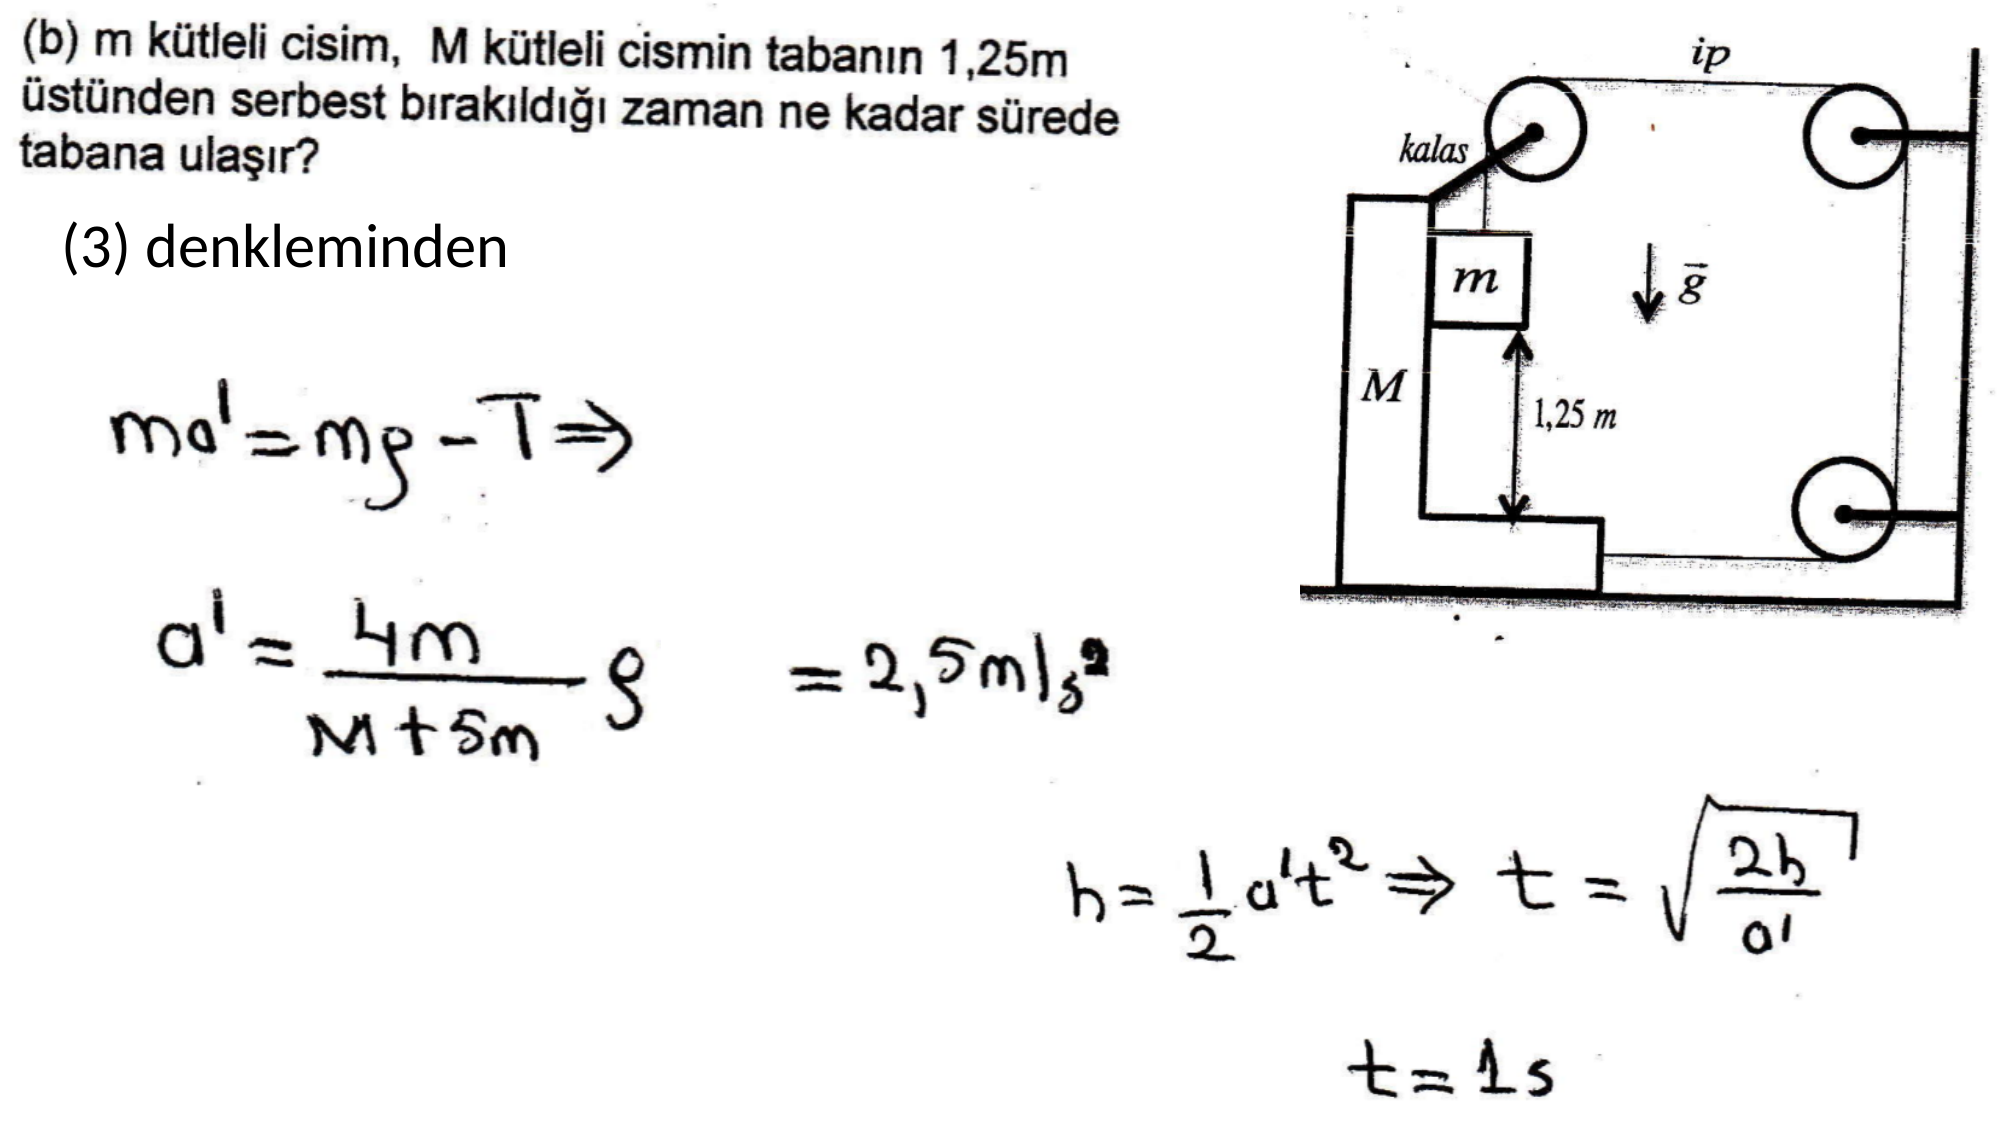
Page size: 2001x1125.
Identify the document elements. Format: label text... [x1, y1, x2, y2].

picture [96, 562, 661, 790]
picture [1300, 0, 2000, 644]
picture [96, 352, 642, 545]
picture [766, 562, 1922, 1125]
text_box (3) denkleminden [47, 197, 843, 288]
picture [0, 0, 1141, 191]
